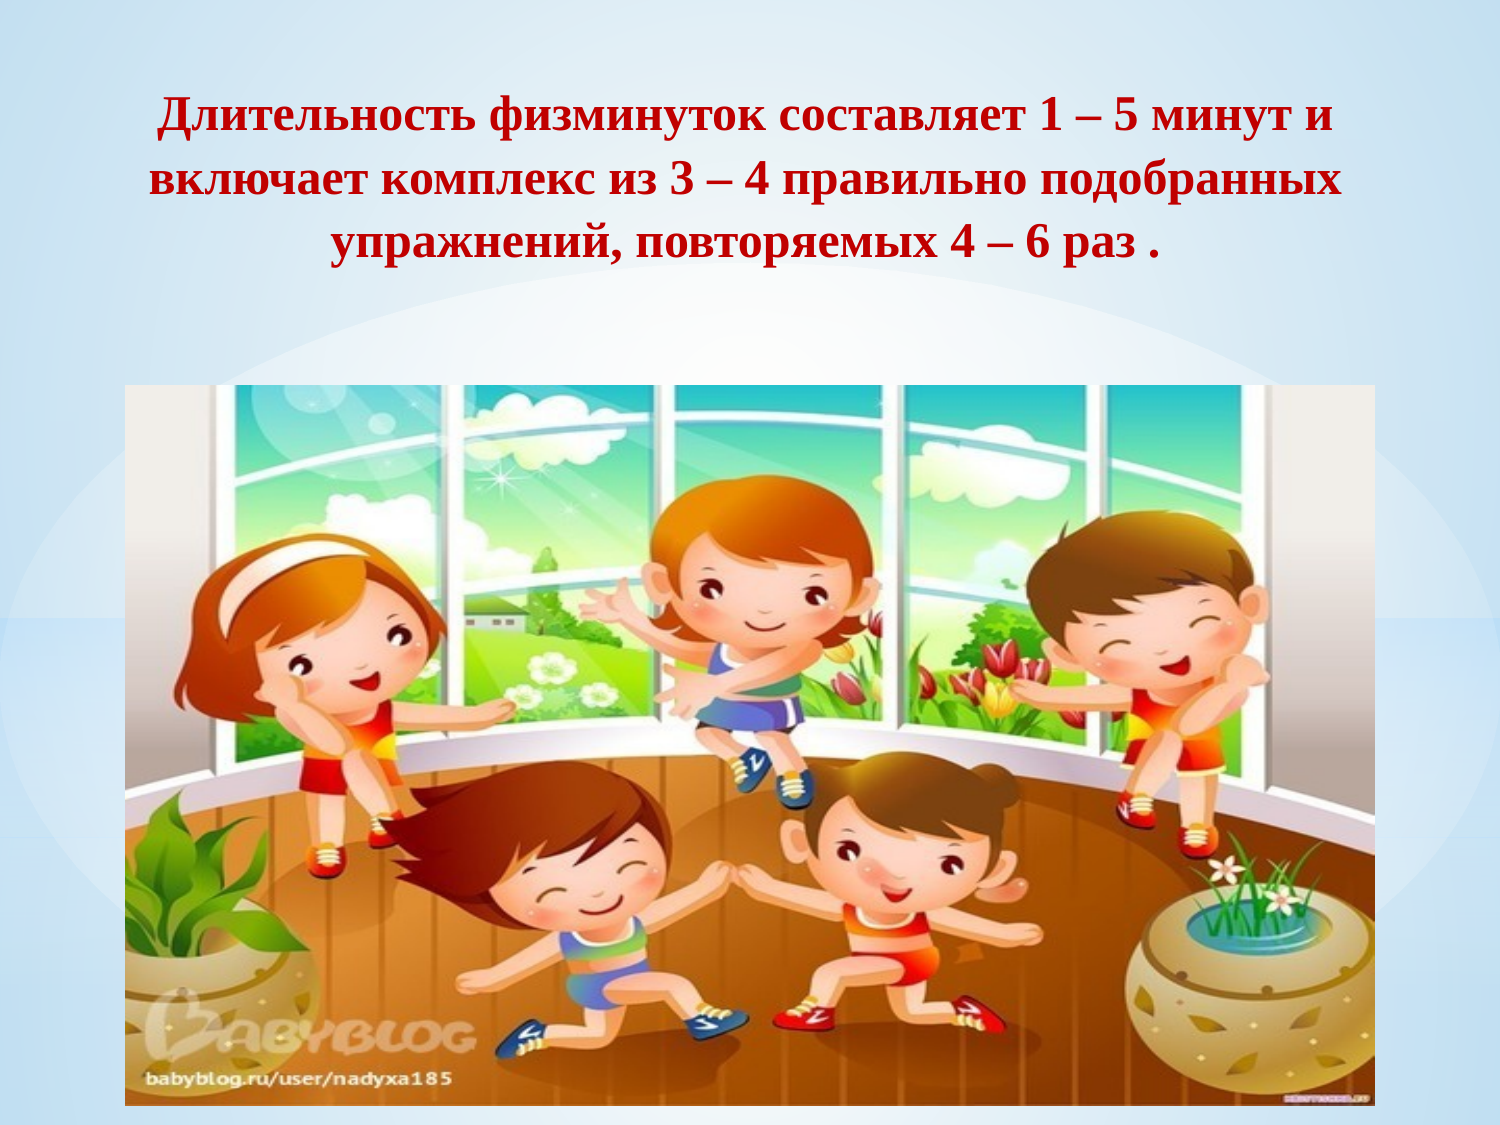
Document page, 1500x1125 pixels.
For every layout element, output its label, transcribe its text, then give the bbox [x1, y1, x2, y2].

picture [124, 385, 1376, 1107]
title Длительность физминуток составляет 1 – 5 минут и включает комплекс из 3 – 4 правильно подобранных упражнений, повторяемых 4 – 6 раз . [70, 70, 1421, 957]
